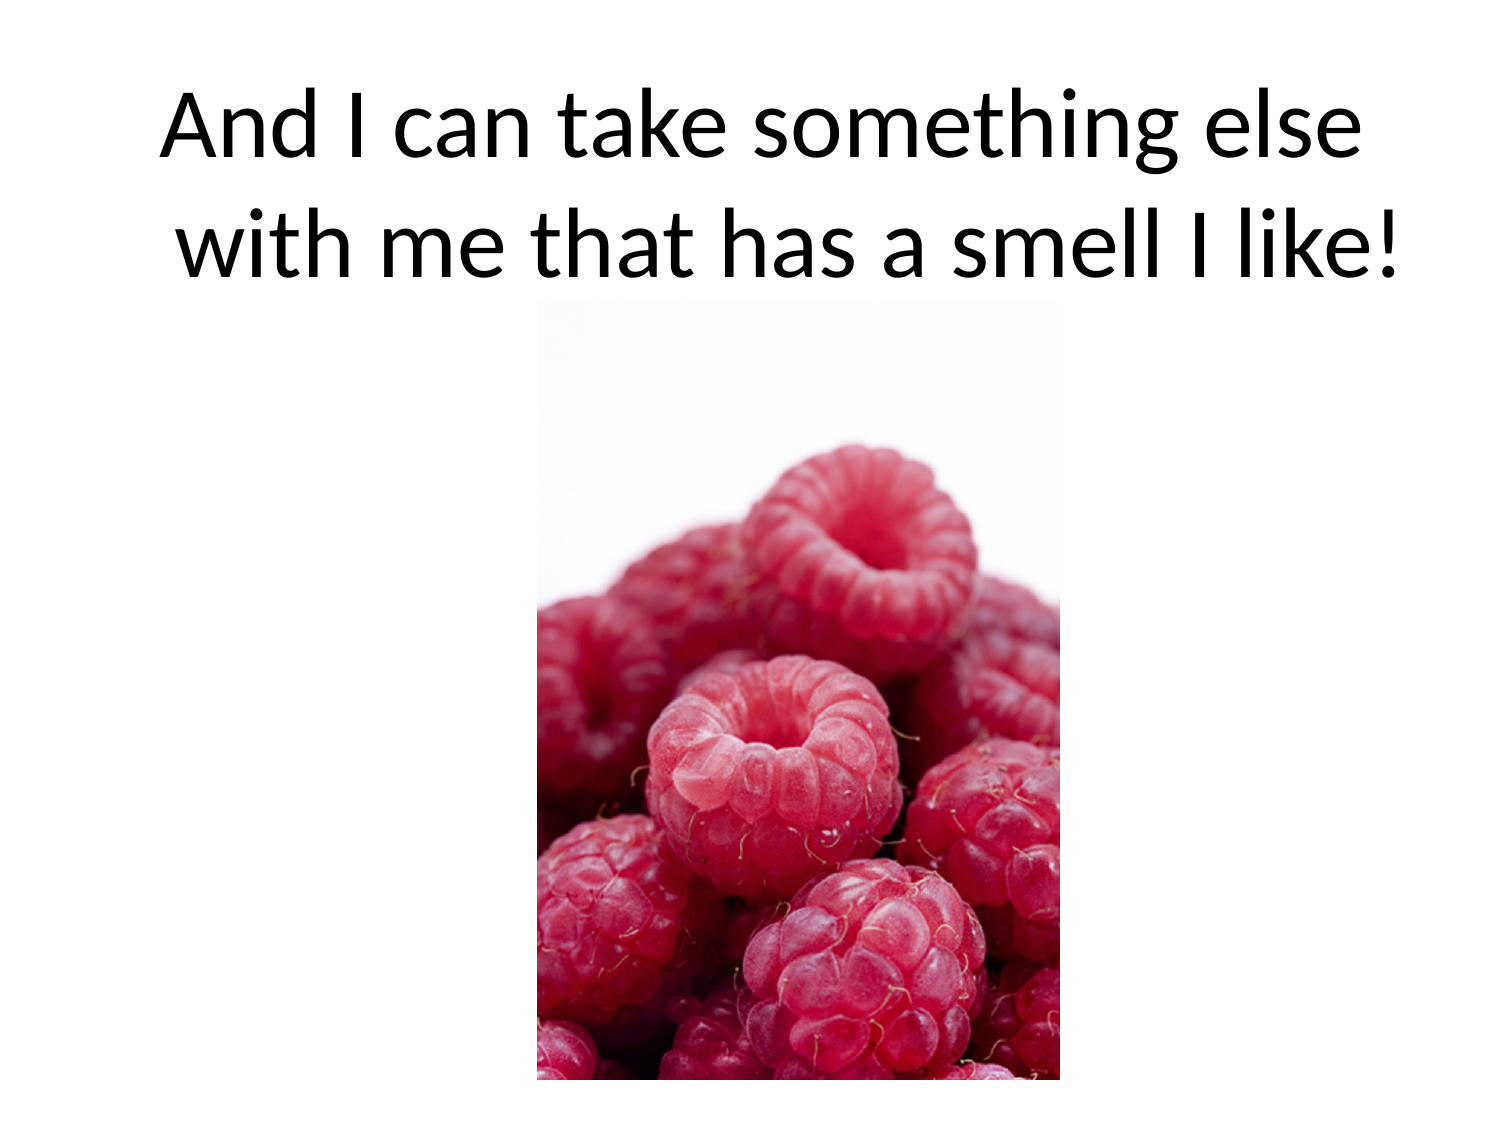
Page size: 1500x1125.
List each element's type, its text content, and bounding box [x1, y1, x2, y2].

list And I can take something else with me that has a smell I like! [50, 50, 1475, 1075]
picture [537, 299, 1060, 1081]
